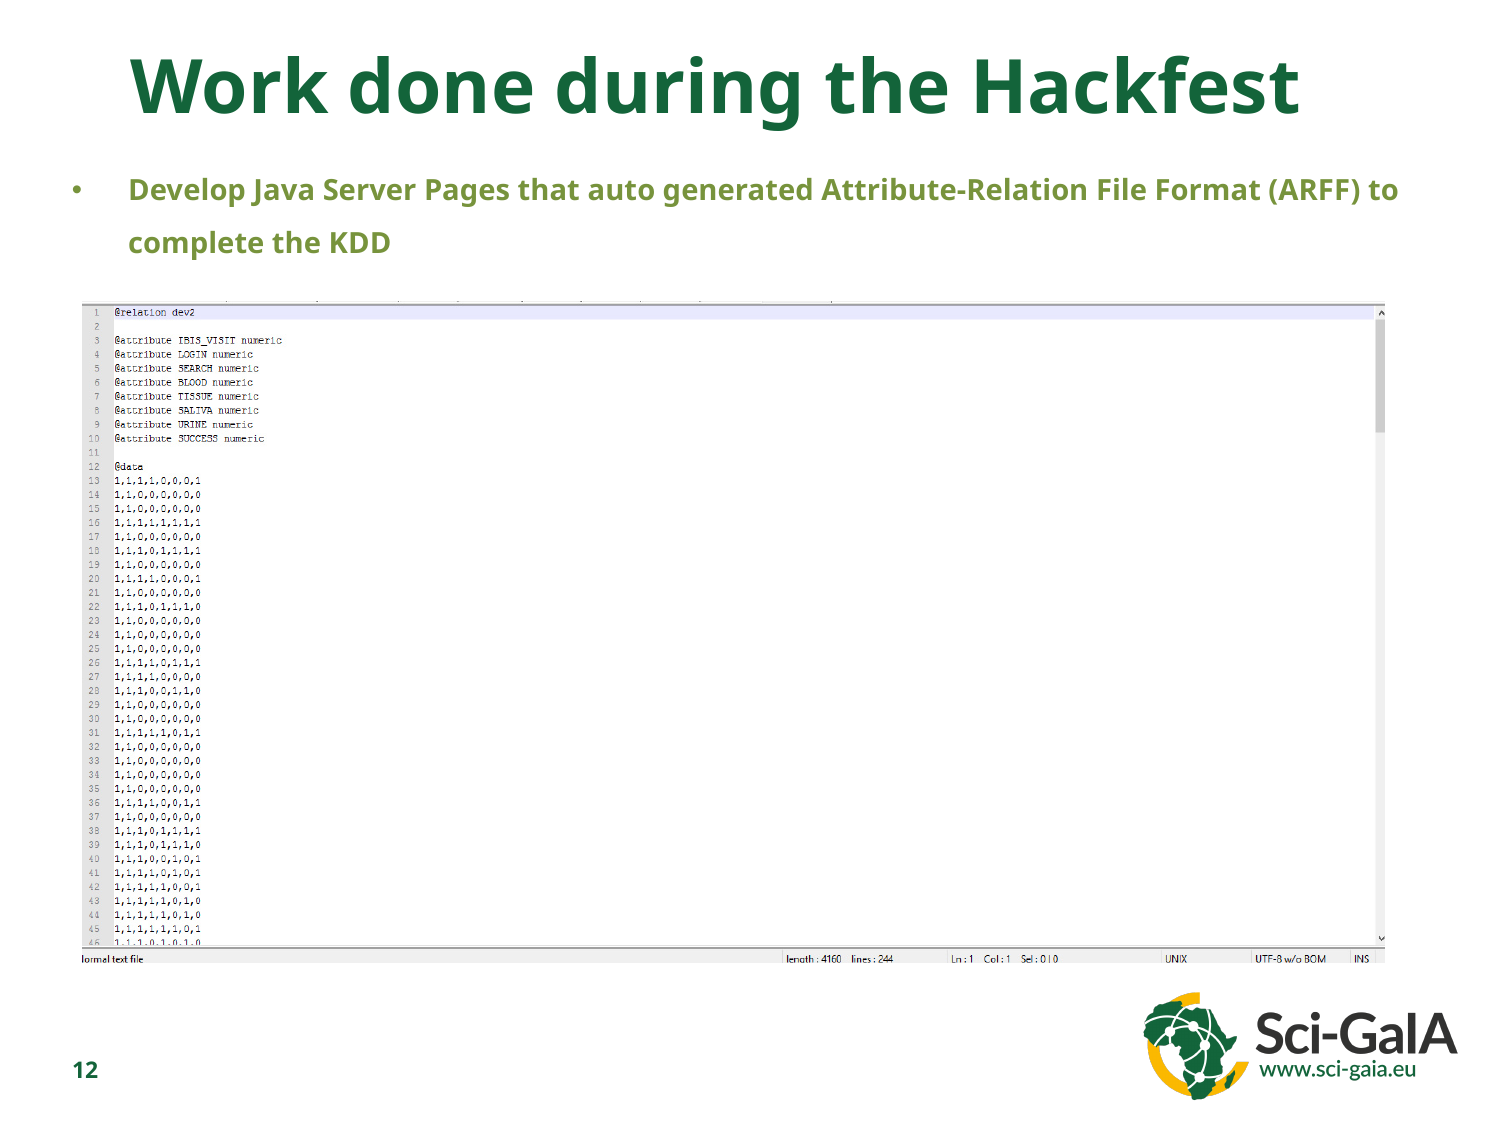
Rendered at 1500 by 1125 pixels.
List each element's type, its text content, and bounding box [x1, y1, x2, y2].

picture [81, 301, 1385, 963]
slide_number 12 [57, 1050, 126, 1092]
picture [1137, 985, 1466, 1106]
text_box Develop Java Server Pages that auto generated Attribute-Relation File Format (ARFF) to complete the KDD [57, 146, 1418, 278]
title Work done during the Hackfest [40, 14, 1391, 152]
